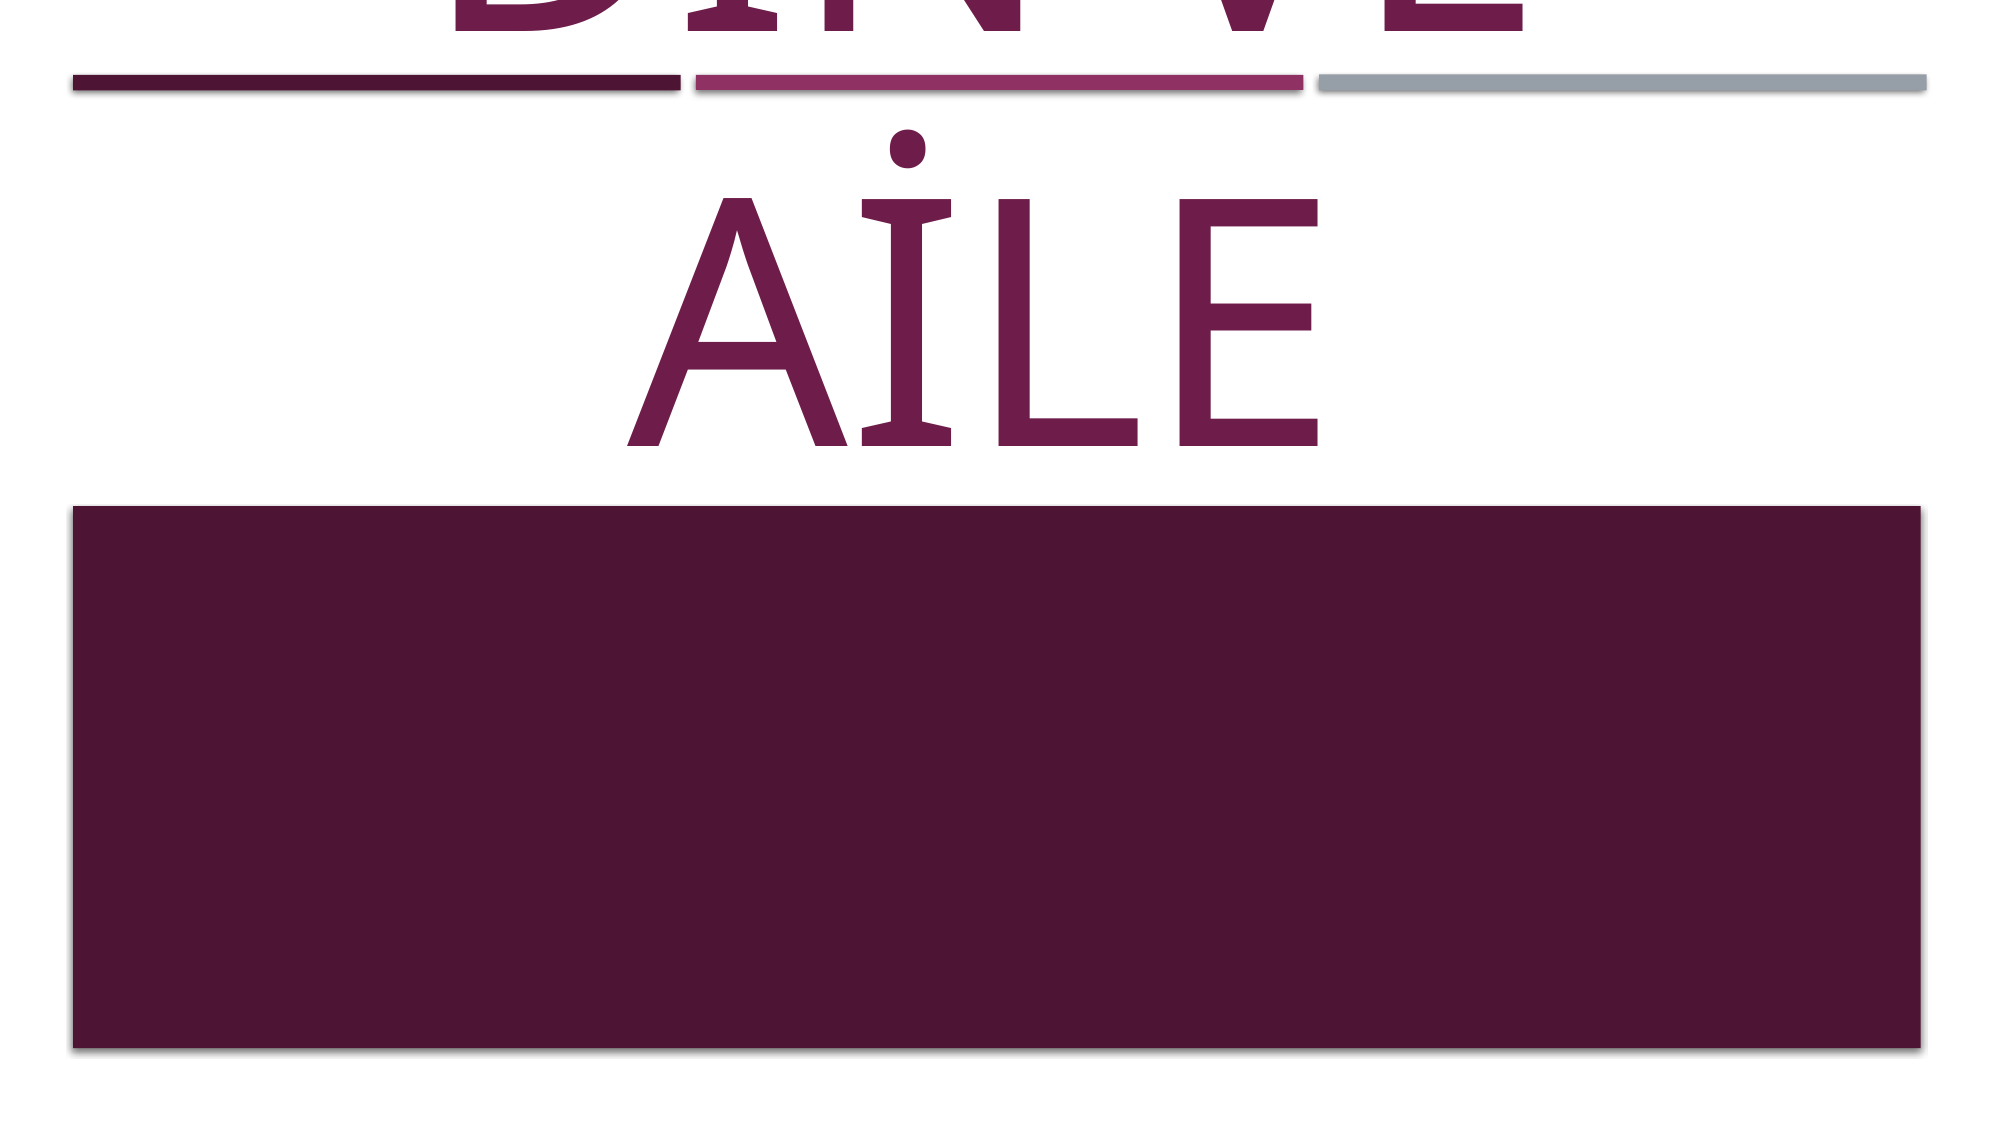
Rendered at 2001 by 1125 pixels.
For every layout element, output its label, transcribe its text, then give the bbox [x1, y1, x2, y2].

title DİN VE AİLE [27, 281, 1940, 523]
